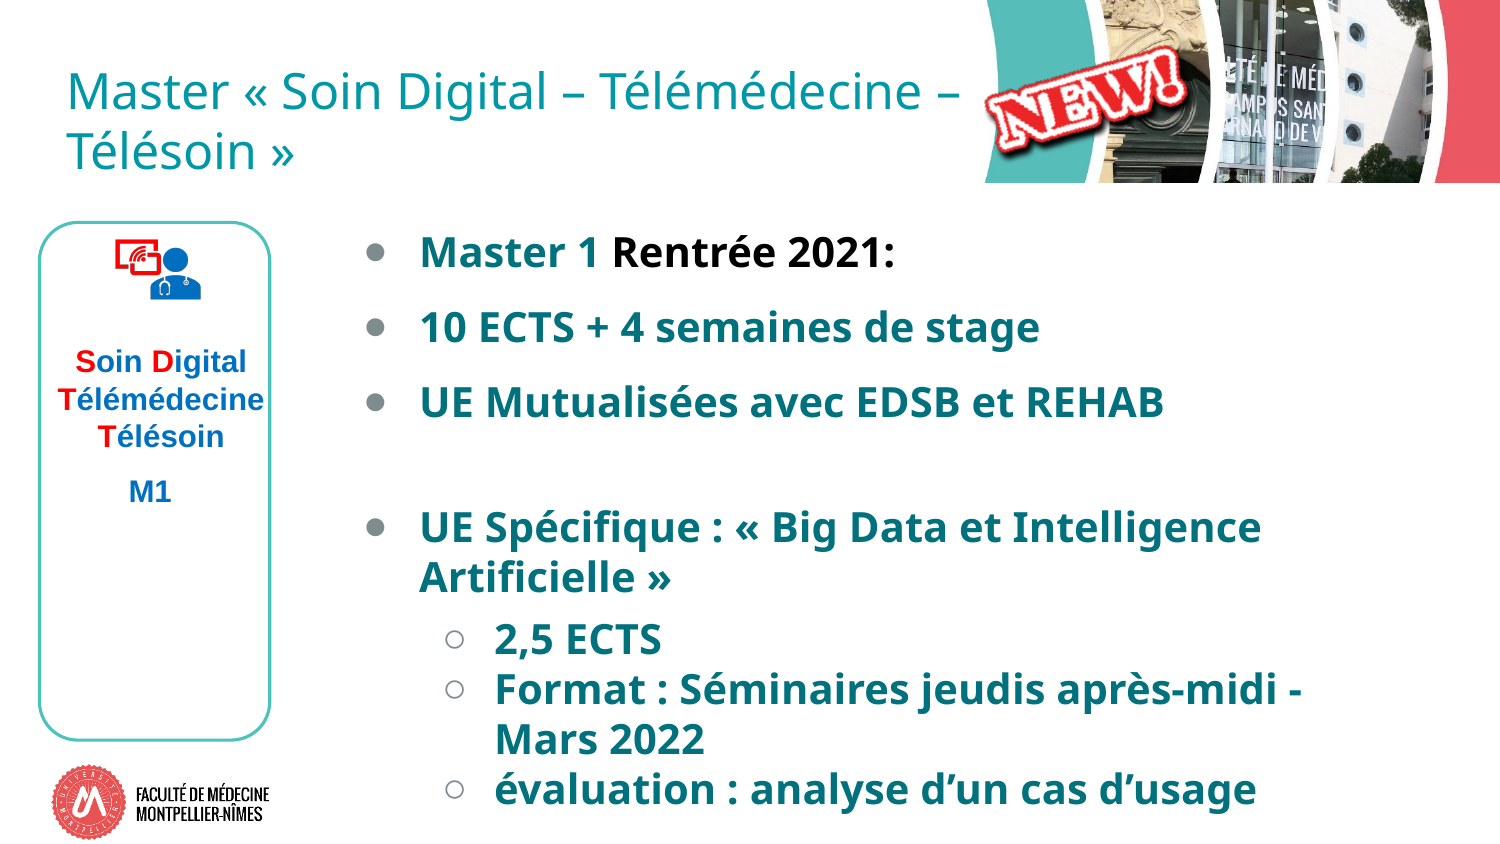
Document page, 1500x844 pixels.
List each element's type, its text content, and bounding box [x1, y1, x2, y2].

picture [934, 0, 1500, 210]
list Master 1 Rentrée 2021: 10 ECTS + 4 semaines de stage UE Mutualisées avec EDSB et REHAB UE Spécifique : « Big Data et Intelligence Artificielle » 2,5 ECTS Format : Séminaires jeudis après-midi - Mars 2022 évaluation : analyse d’un cas d’usage [329, 210, 1430, 768]
picture [51, 764, 269, 840]
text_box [14, 222, 308, 741]
title Master « Soin Digital – Télémédecine – Télésoin » [51, 44, 964, 139]
